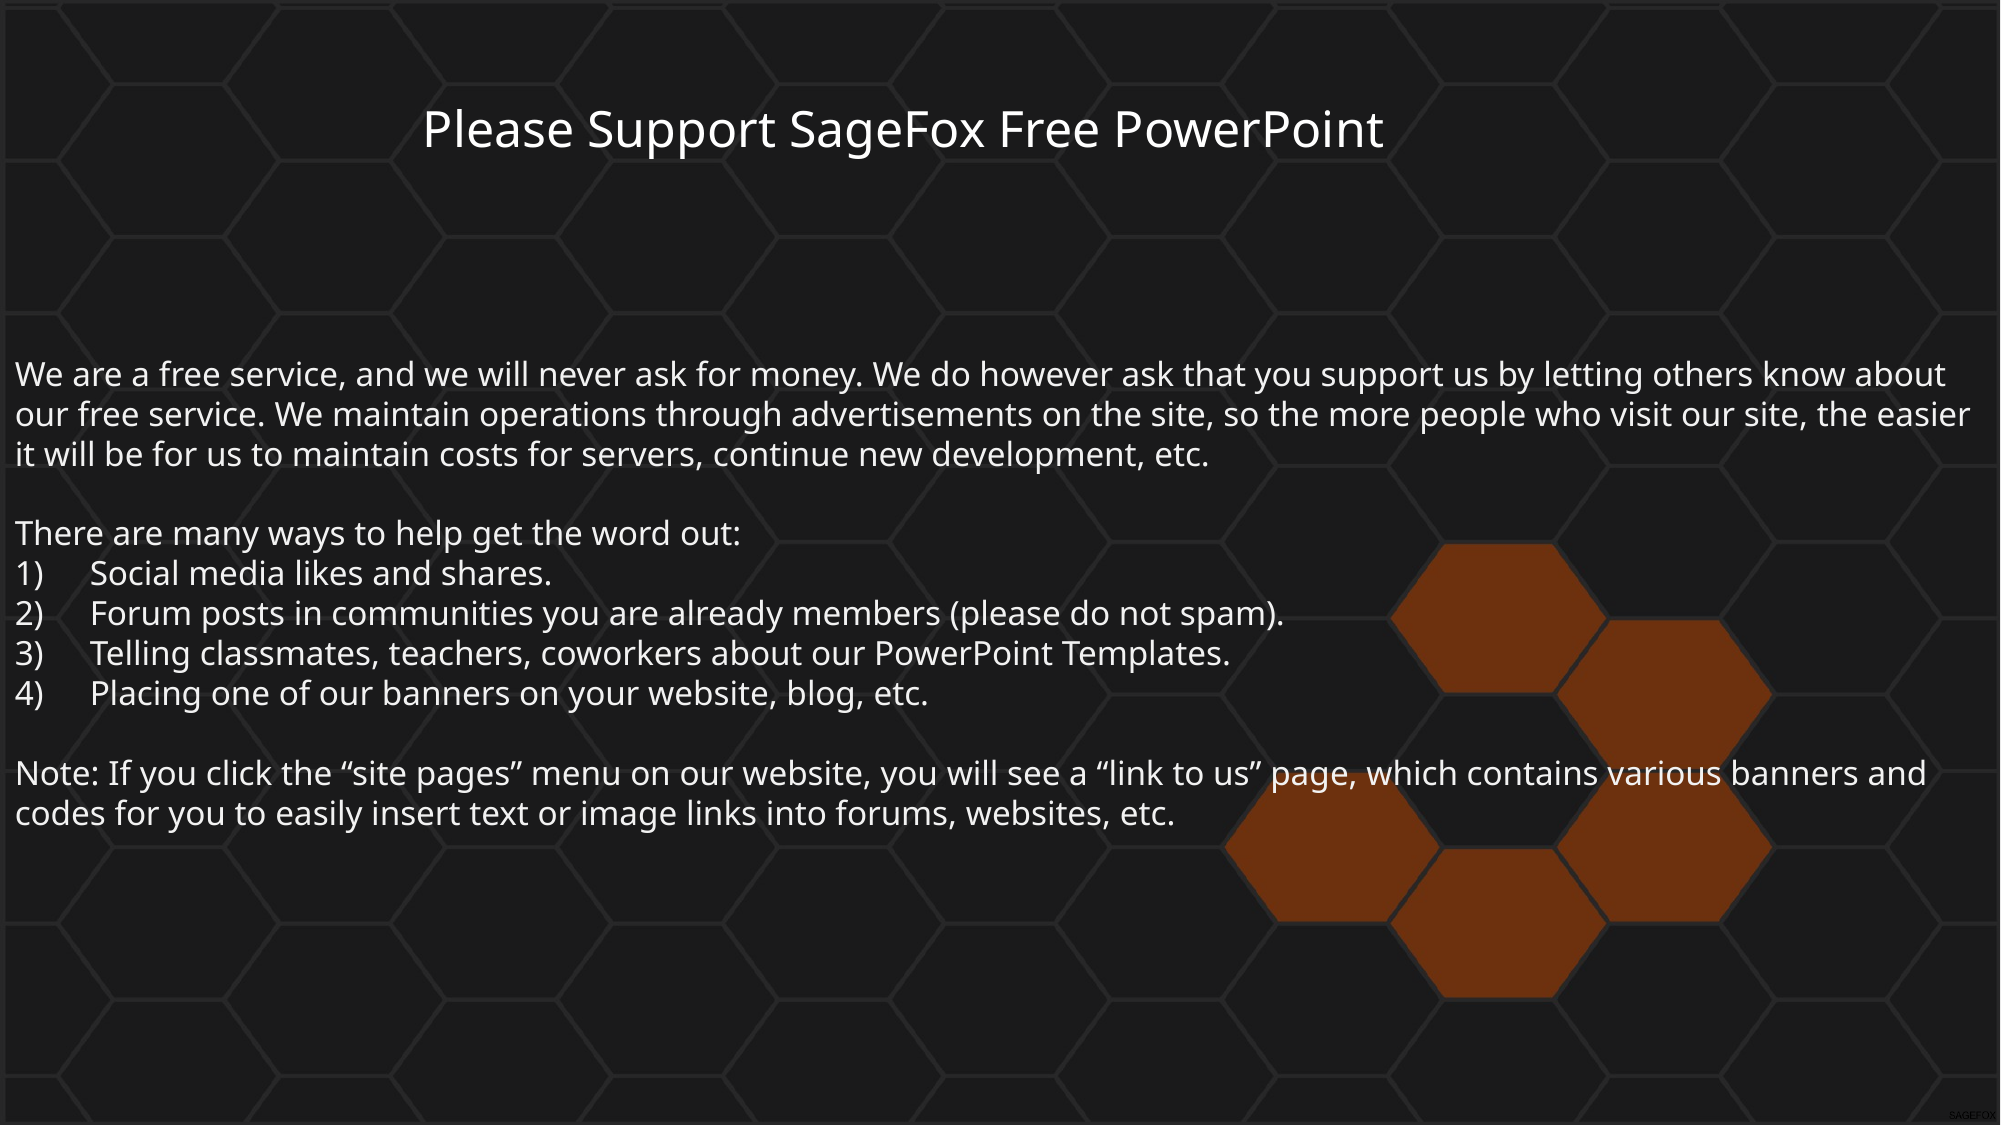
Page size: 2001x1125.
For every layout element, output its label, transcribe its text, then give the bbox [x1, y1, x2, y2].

text_box We are a free service, and we will never ask for money. We do however ask that you support us by letting others know about our free service. We maintain operations through advertisements on the site, so the more people who visit our site, the easier it will be for us to maintain costs for servers, continue new development, etc. There are many ways to help get the word out: Social media likes and shares. Forum posts in communities you are already members (please do not spam). Telling classmates, teachers, coworkers about our PowerPoint Templates. Placing one of our banners on your website, blog, etc. Note: If you click the “site pages” menu on our website, you will see a “link to us” page, which contains various banners and codes for you to easily insert text or image links into forums, websites, etc. [0, 0, 2000, 1125]
title Please Support SageFox Free PowerPoint [363, 72, 1444, 190]
